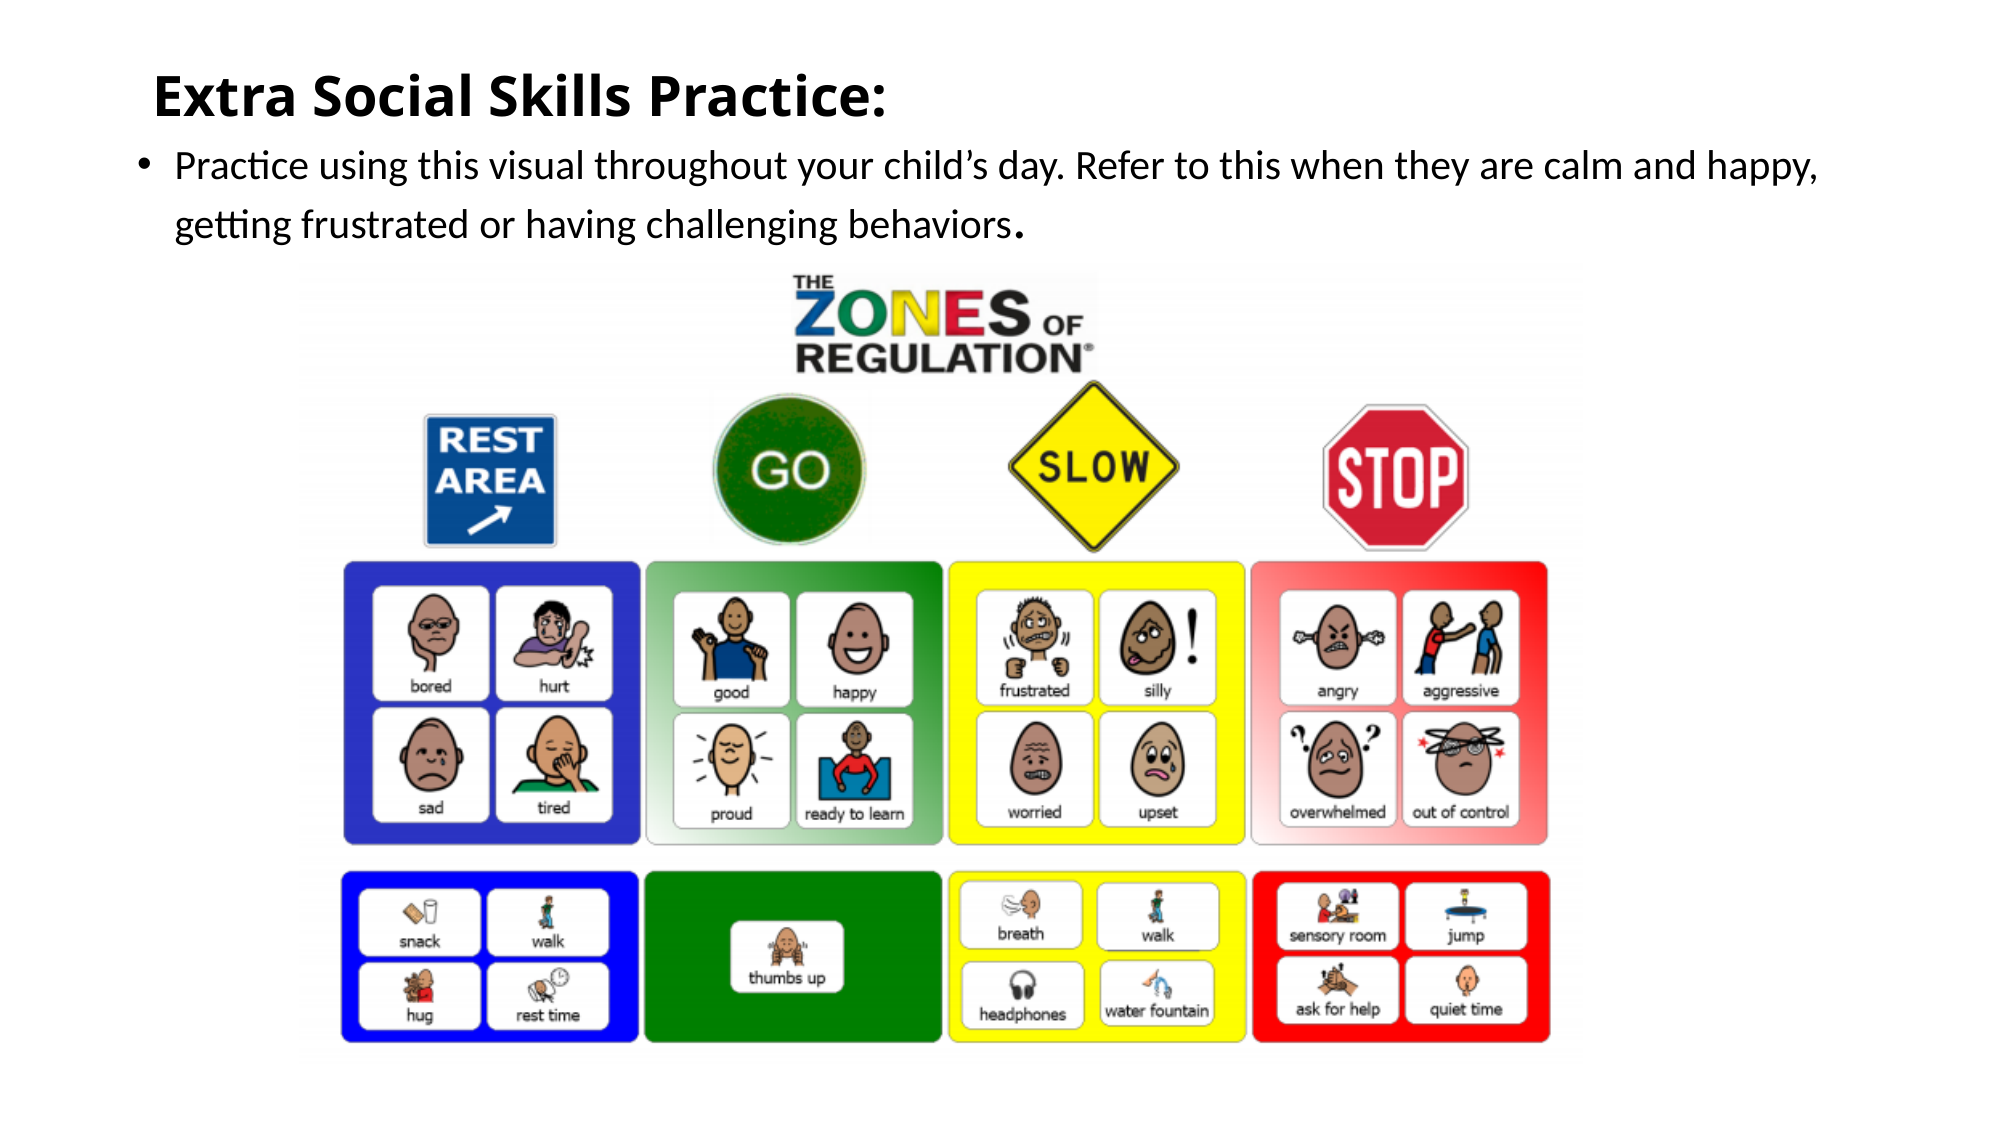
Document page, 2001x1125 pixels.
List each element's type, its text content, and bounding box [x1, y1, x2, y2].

picture [299, 263, 1583, 1064]
list Practice using this visual throughout your child’s day. Refer to this when they are calm and happy, getting frustrated or having challenging behaviors. [122, 136, 1847, 1064]
title Extra Social Skills Practice: [137, 59, 1863, 137]
